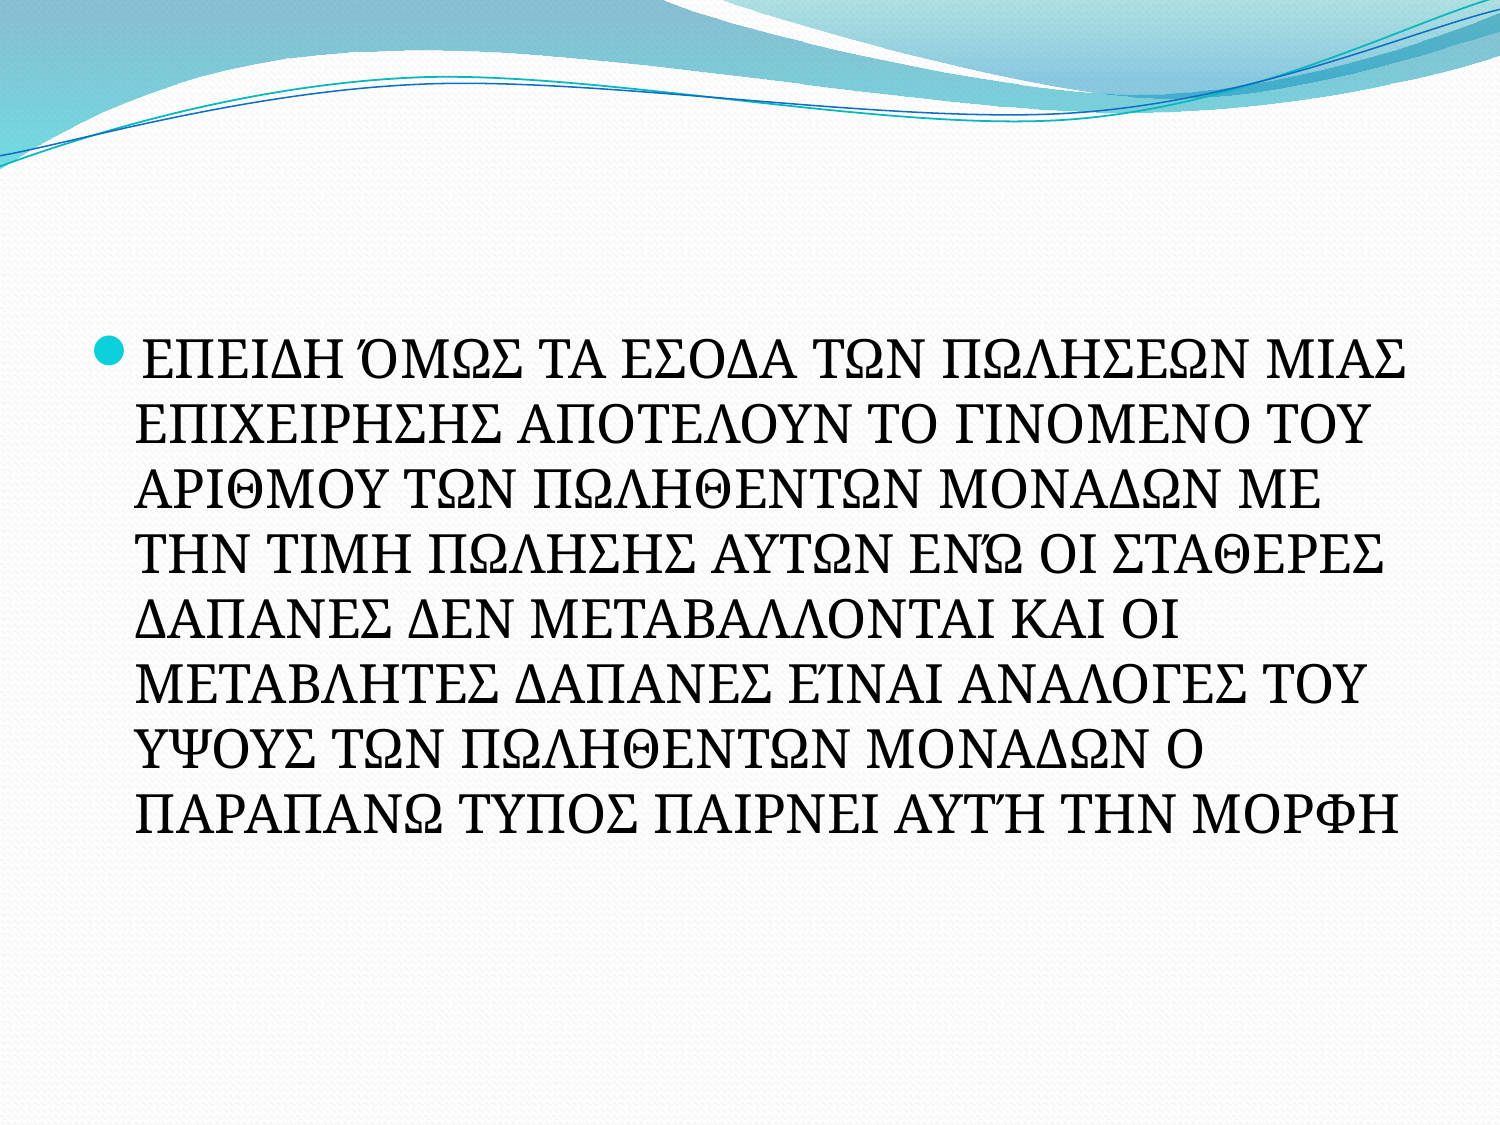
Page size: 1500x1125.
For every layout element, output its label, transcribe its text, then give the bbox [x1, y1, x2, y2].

list ΕΠΕΙΔΗ ΌΜΩΣ ΤΑ ΕΣΟΔΑ ΤΩΝ ΠΩΛΗΣΕΩΝ ΜΙΑΣ ΕΠΙΧΕΙΡΗΣΗΣ ΑΠΟΤΕΛΟΥΝ ΤΟ ΓΙΝΟΜΕΝΟ ΤΟΥ ΑΡΙΘΜΟΥ ΤΩΝ ΠΩΛΗΘΕΝΤΩΝ ΜΟΝΑΔΩΝ ΜΕ ΤΗΝ ΤΙΜΗ ΠΩΛΗΣΗΣ ΑΥΤΩΝ ΕΝΏ ΟΙ ΣΤΑΘΕΡΕΣ ΔΑΠΑΝΕΣ ΔΕΝ ΜΕΤΑΒΑΛΛΟΝΤΑΙ ΚΑΙ ΟΙ ΜΕΤΑΒΛΗΤΕΣ ΔΑΠΑΝΕΣ ΕΊΝΑΙ ΑΝΑΛΟΓΕΣ ΤΟΥ ΥΨΟΥΣ ΤΩΝ ΠΩΛΗΘΕΝΤΩΝ ΜΟΝΑΔΩΝ Ο ΠΑΡΑΠΑΝΩ ΤΥΠΟΣ ΠΑΙΡΝΕΙ ΑΥΤΉ ΤΗΝ ΜΟΡΦΗ [75, 317, 1425, 1038]
